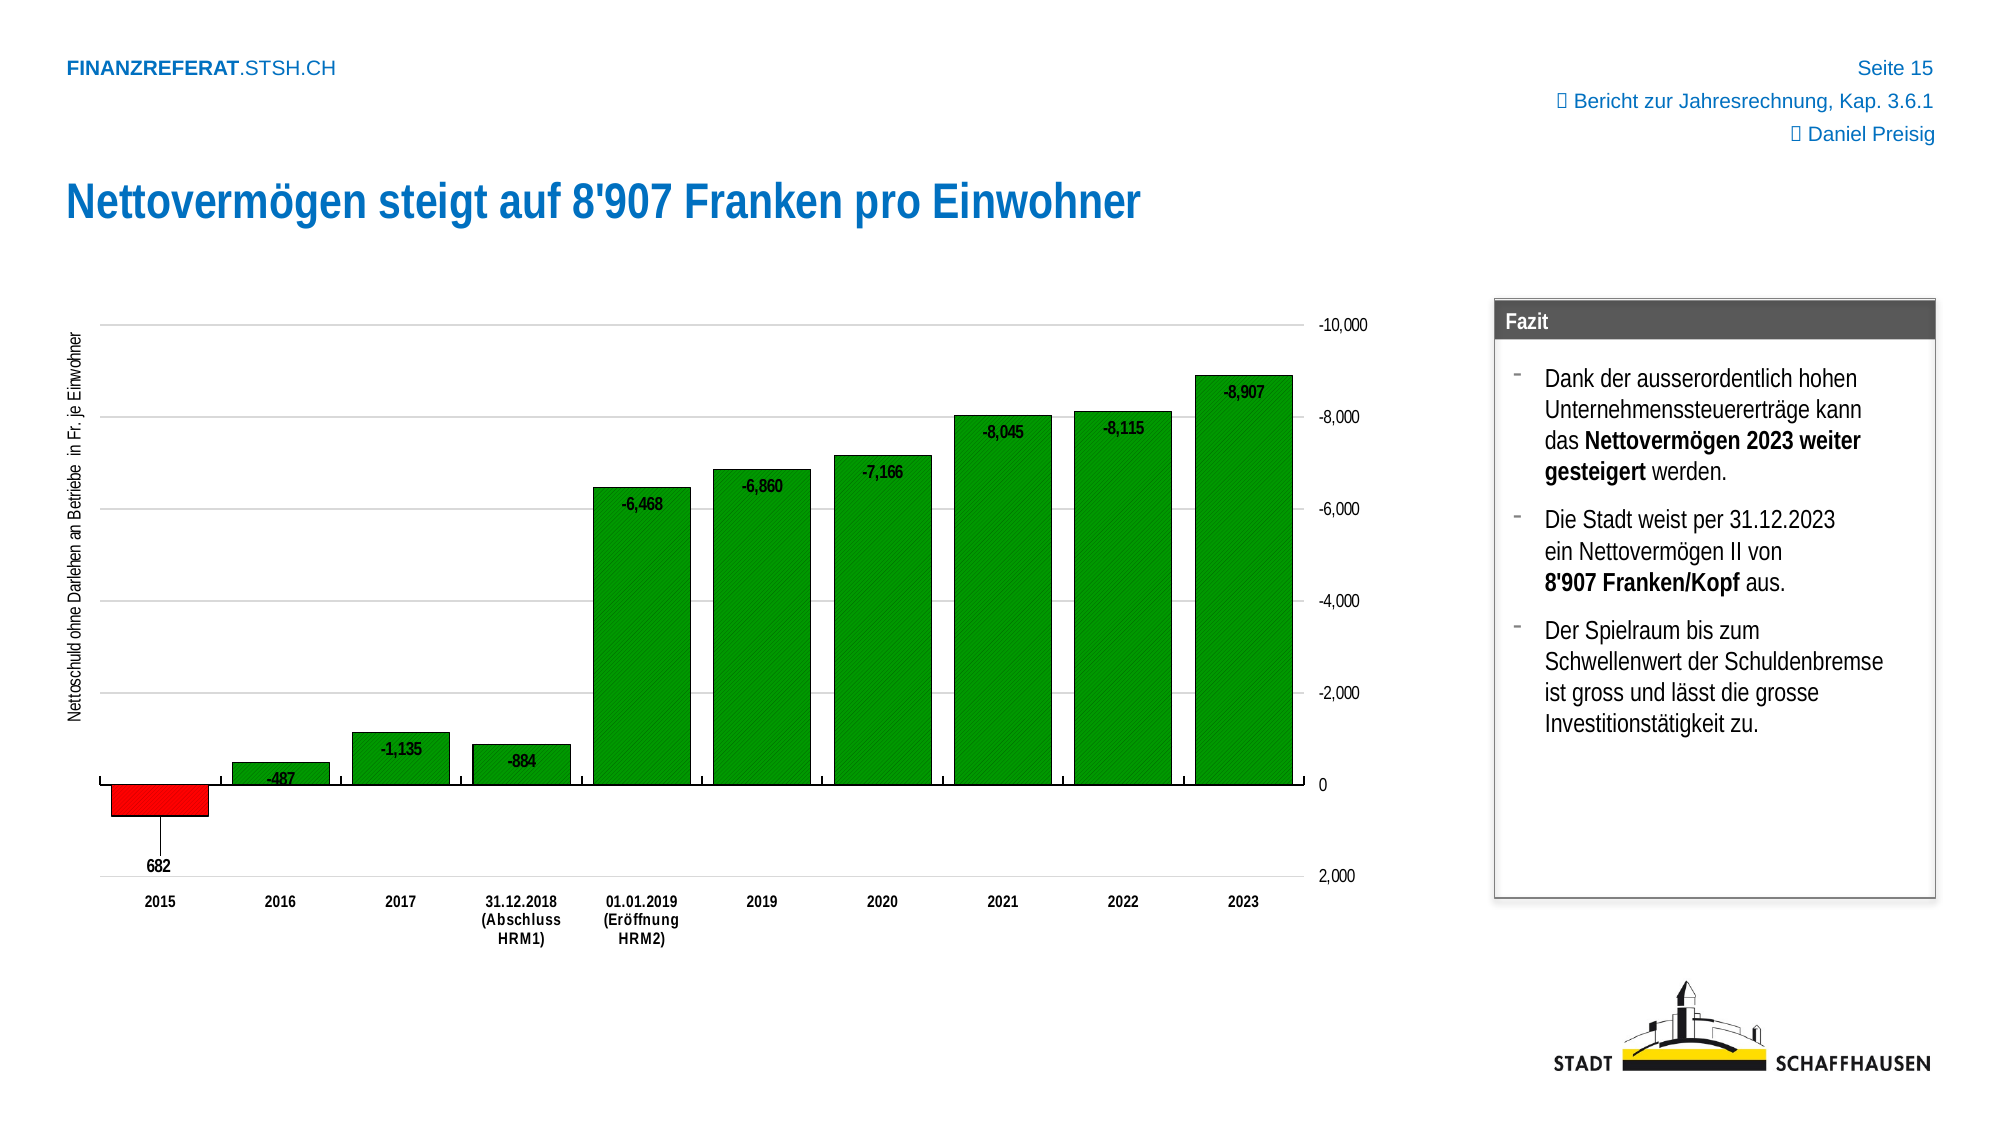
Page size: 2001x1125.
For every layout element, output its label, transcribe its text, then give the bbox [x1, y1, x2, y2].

text_box  Bericht zur Jahresrechnung, Kap. 3.6.1 [1494, 81, 1934, 119]
text_box Nettovermögen steigt auf 8'907 Franken pro Einwohner [66, 168, 1934, 229]
picture [1545, 975, 1936, 1079]
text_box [1494, 298, 1936, 899]
chart [33, 296, 1482, 1037]
text_box  Daniel Preisig [1660, 114, 1936, 152]
